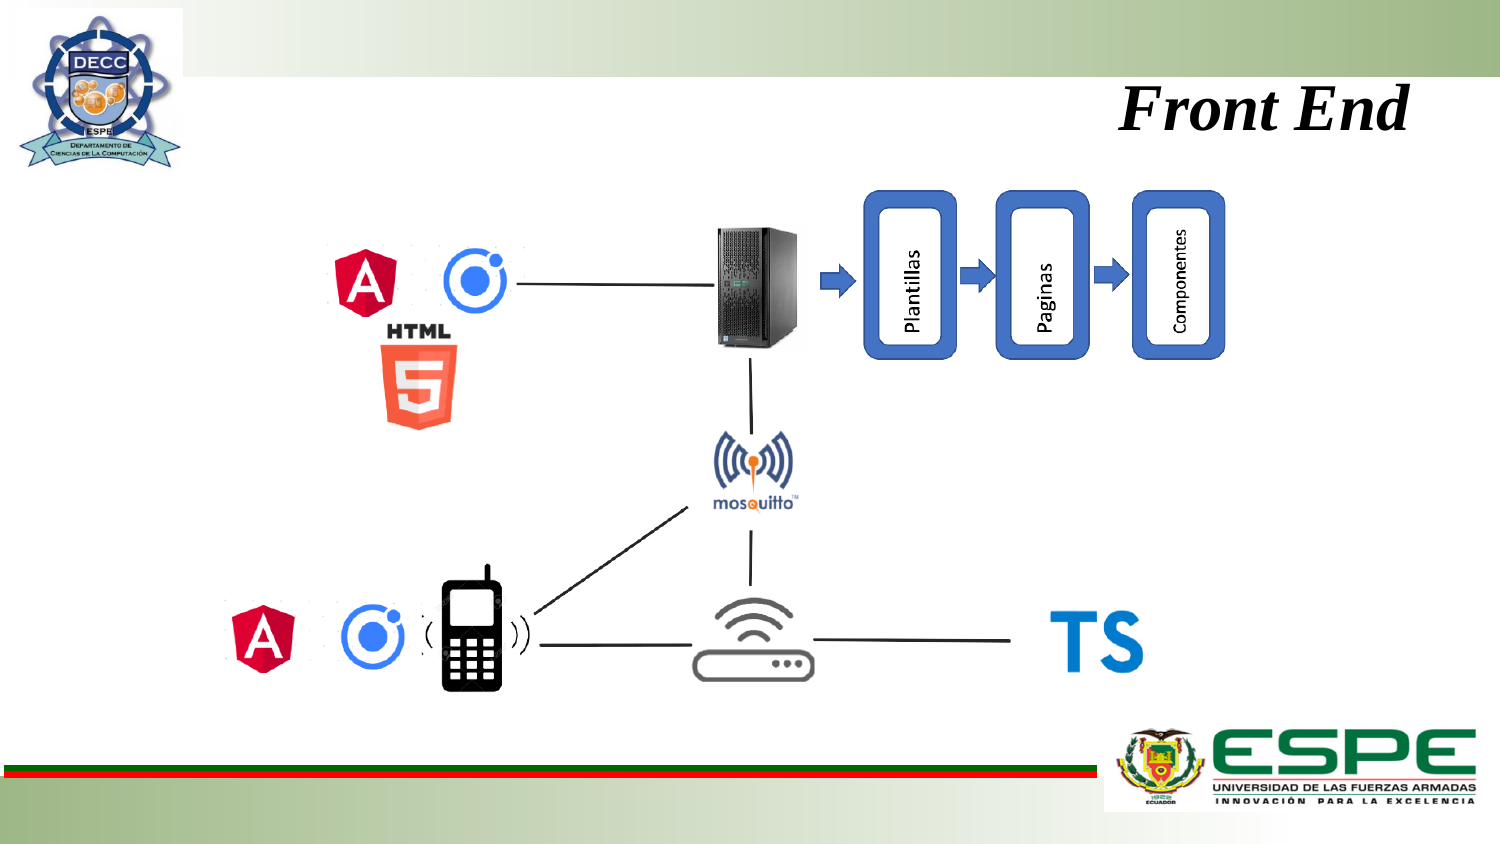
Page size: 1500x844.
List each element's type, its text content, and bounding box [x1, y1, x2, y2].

picture [17, 8, 1483, 812]
title Front End [188, 33, 1425, 175]
